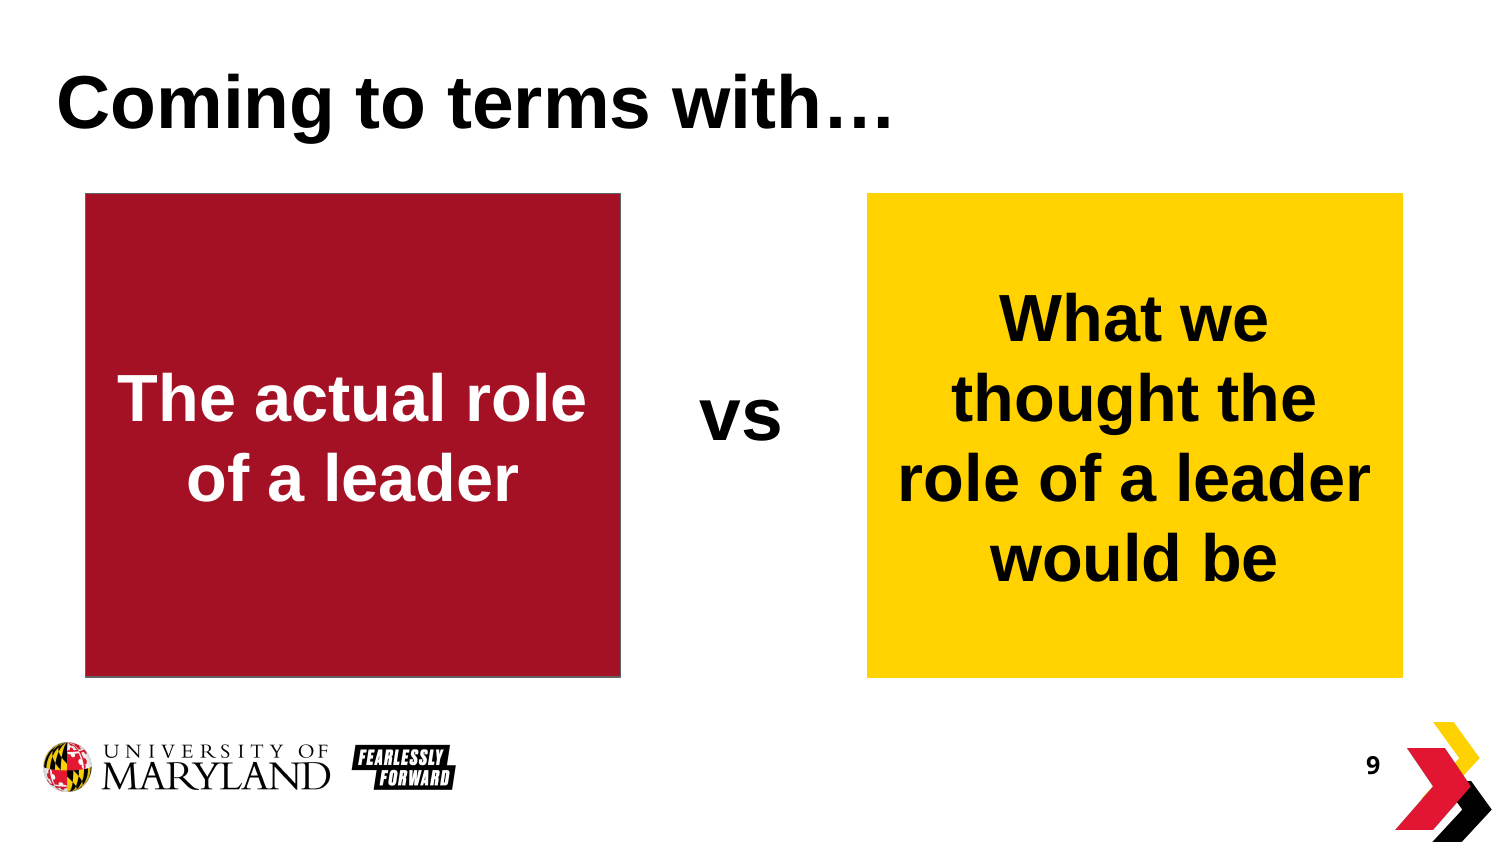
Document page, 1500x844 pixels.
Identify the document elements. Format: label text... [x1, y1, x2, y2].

title vs [613, 359, 870, 462]
text_box What we thought the role of a leader would be [867, 193, 1403, 677]
title Coming to terms with… [56, 46, 1432, 150]
text_box The actual role of a leader [85, 193, 621, 677]
picture [1395, 722, 1492, 842]
slide_number ‹#› [1305, 734, 1396, 800]
picture [43, 742, 456, 792]
